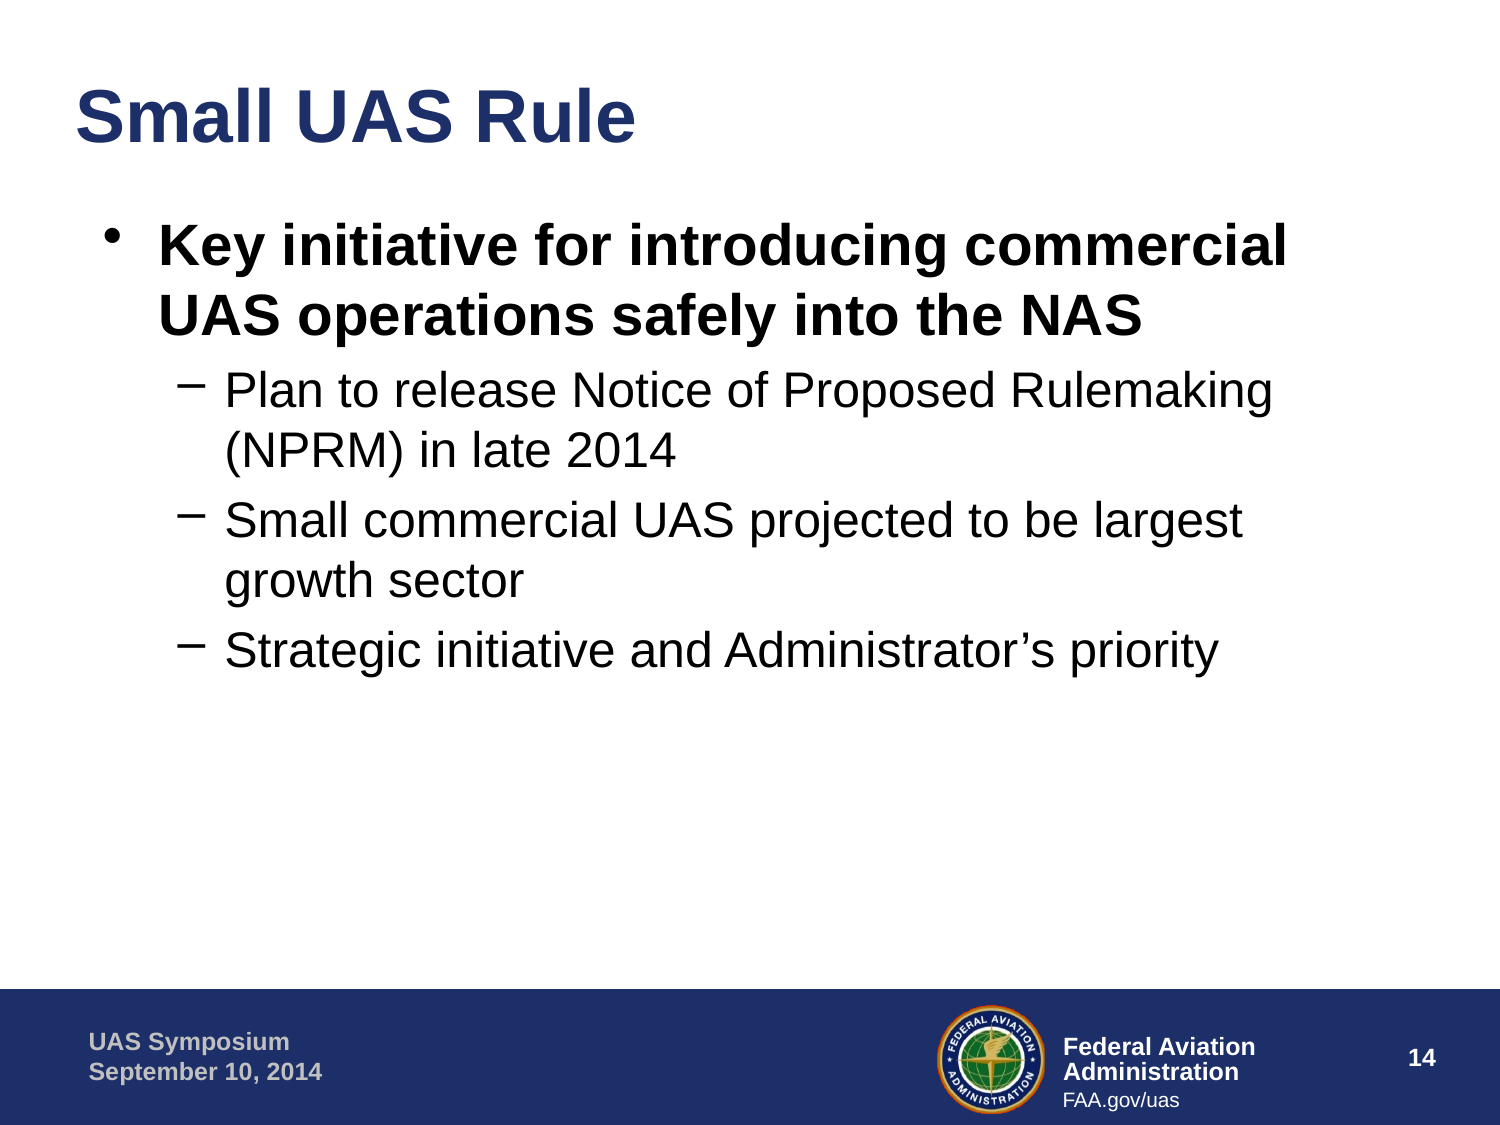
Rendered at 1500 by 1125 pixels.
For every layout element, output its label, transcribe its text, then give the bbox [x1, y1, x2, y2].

list Key initiative for introducing commercial UAS operations safely into the NAS Plan to release Notice of Proposed Rulemaking (NPRM) in late 2014 Small commercial UAS projected to be largest growth sector Strategic initiative and Administrator’s priority [87, 200, 1400, 968]
title Small UAS Rule [60, 62, 1450, 163]
picture [936, 1004, 1045, 1114]
